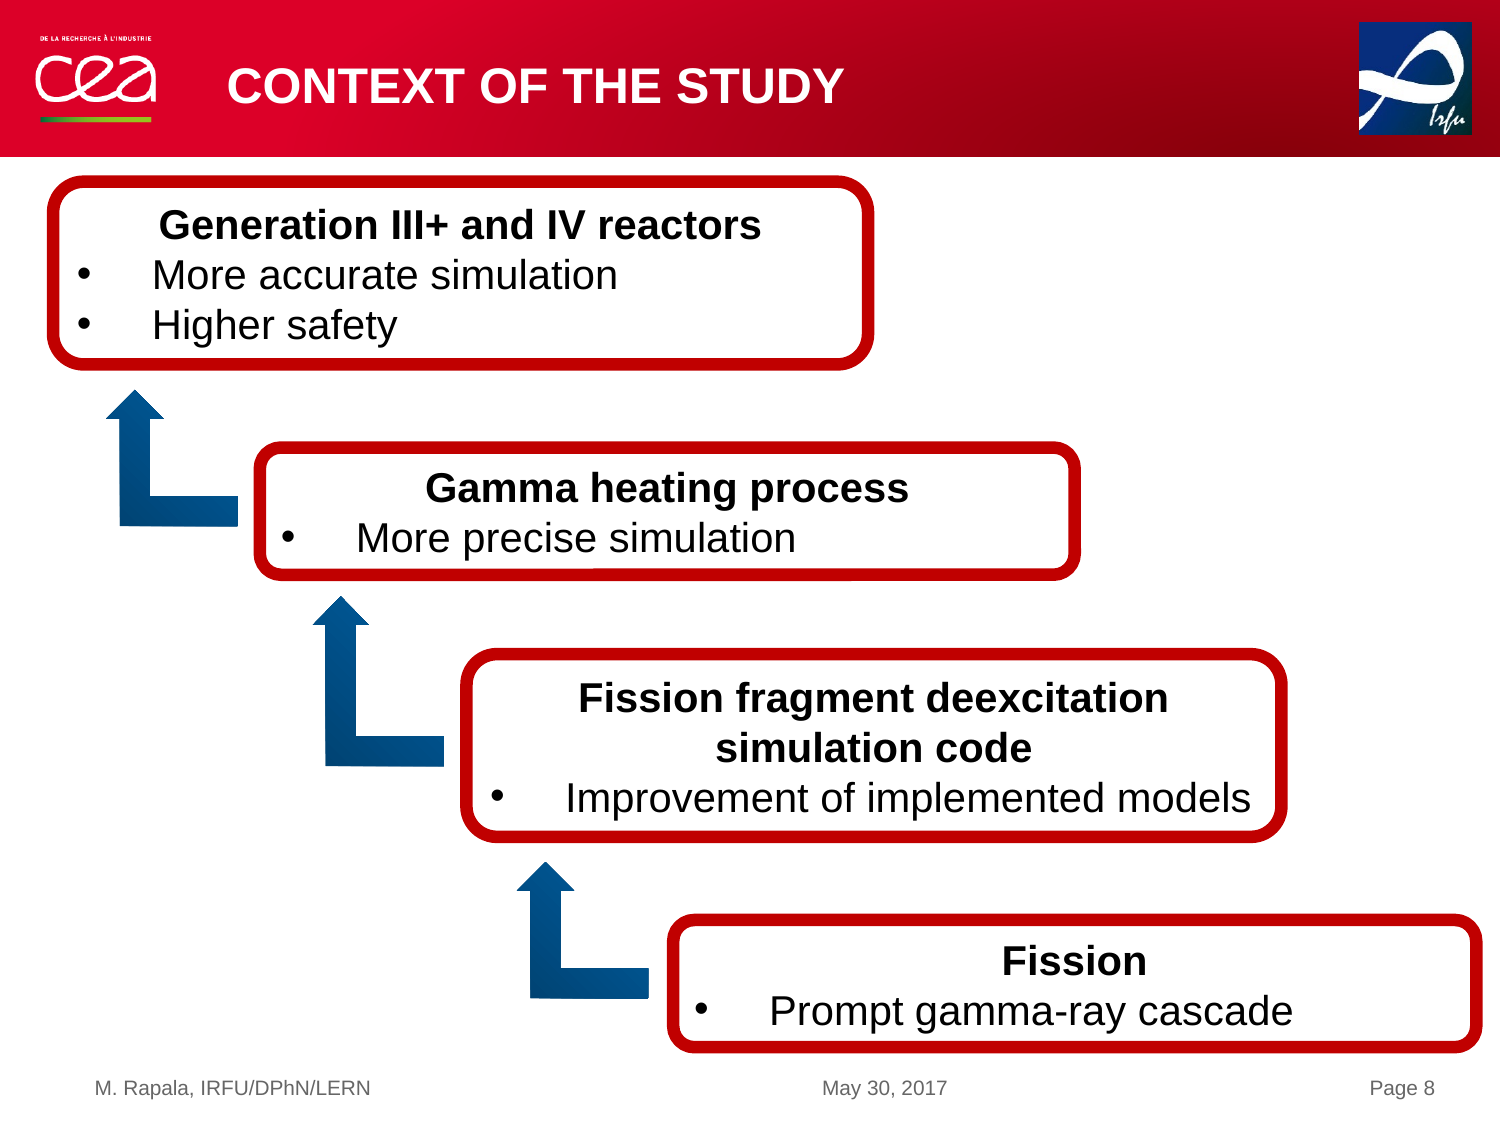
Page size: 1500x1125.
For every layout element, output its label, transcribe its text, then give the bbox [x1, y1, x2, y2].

slide_number Page 8 [1309, 1060, 1436, 1114]
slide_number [545, 1060, 1224, 1114]
footer M. Rapala, IRFU/DPhN/LERN [94, 1060, 521, 1114]
title Context of the study [226, 8, 1341, 158]
picture [0, 0, 1500, 157]
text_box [52, 181, 1477, 1051]
